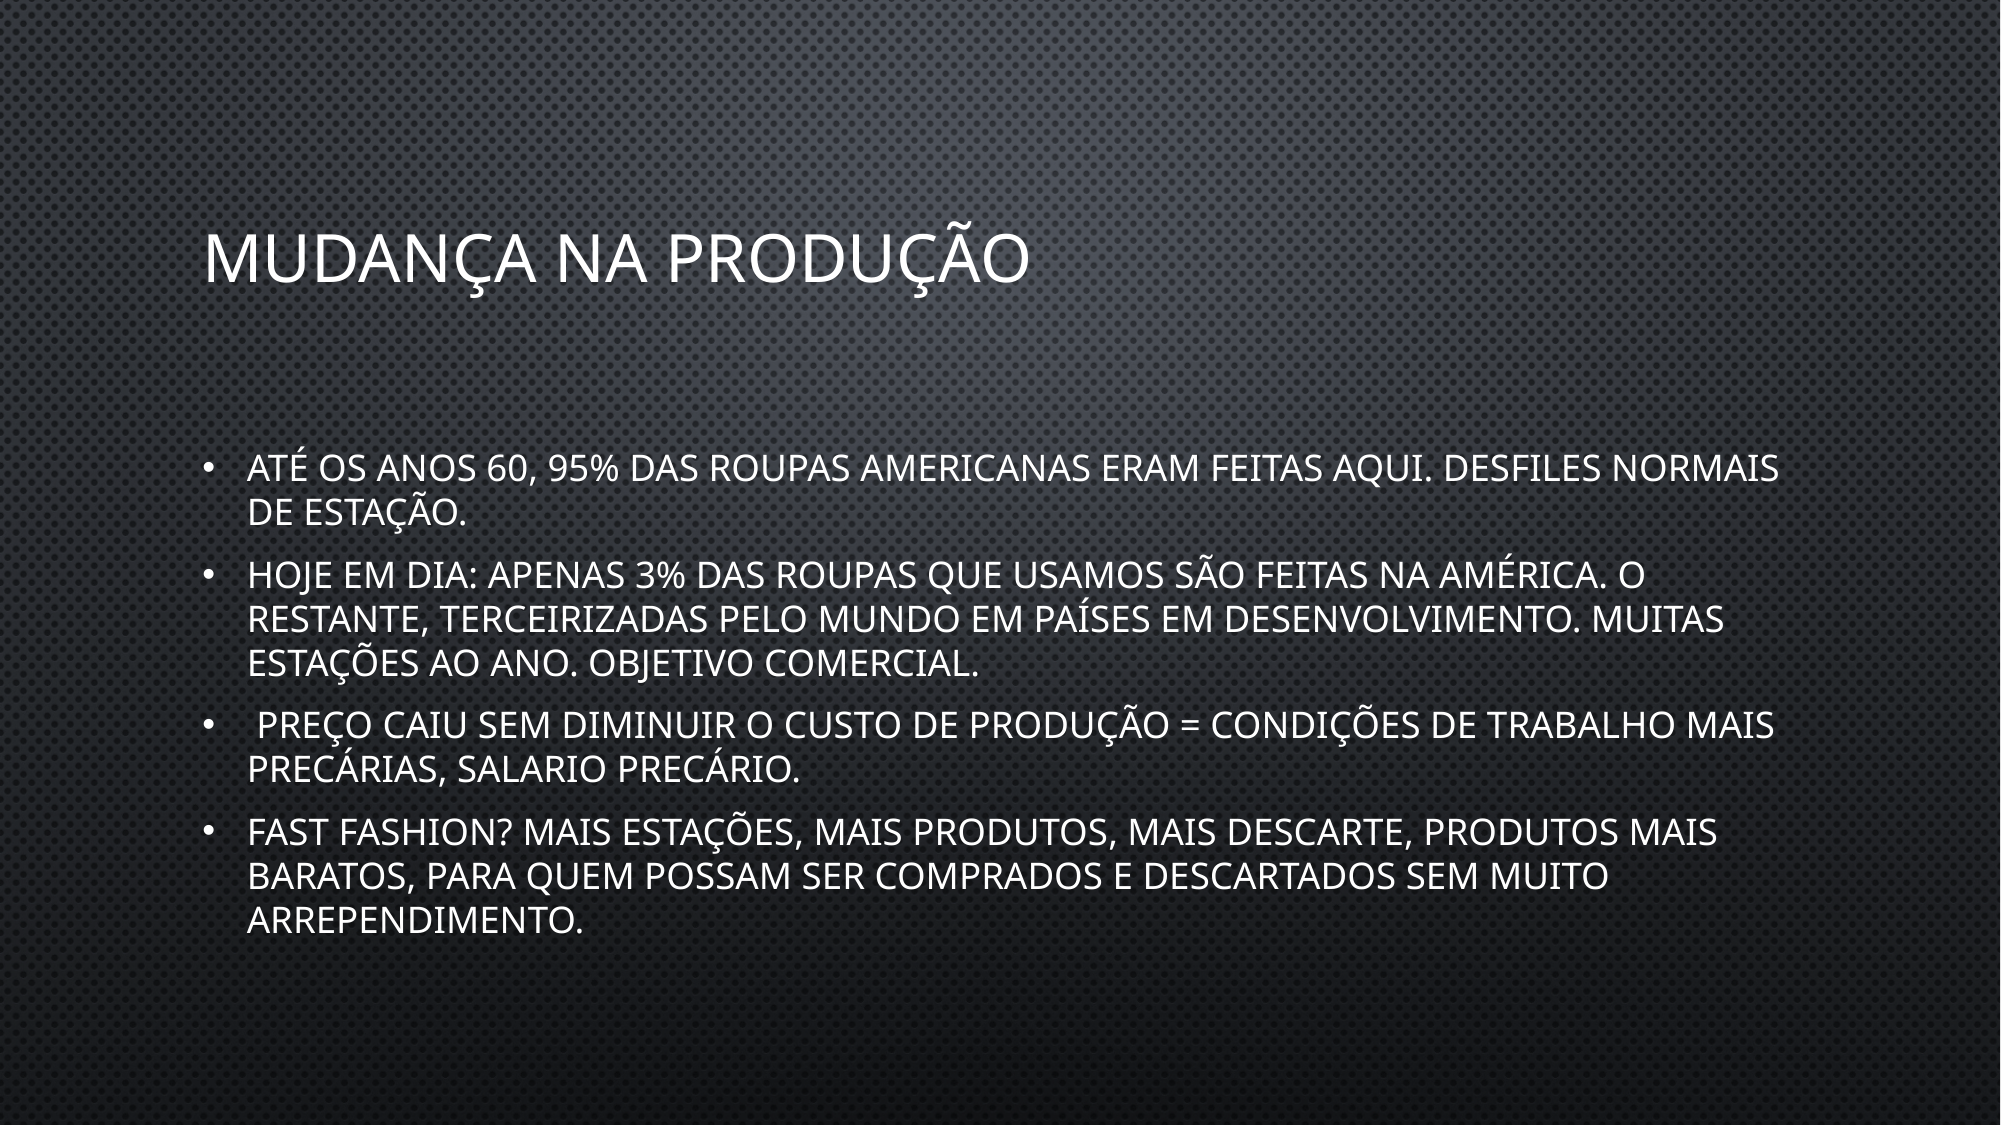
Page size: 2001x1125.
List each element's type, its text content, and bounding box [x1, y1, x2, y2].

title Mudança na produção [187, 99, 1813, 413]
list Até os anos 60, 95% das roupas americanas eram feitas aqui. Desfiles normais de estação. Hoje em dia: apenas 3% das roupas que usamos são feitas na américa. O restante, terceirizadas pelo mundo em países em desenvolvimento. Muitas estações ao ano. Objetivo comercial. Preço caiu sem diminuir o custo de produção = condições de trabalho mais precárias, salario precário. Fast Fashion? Mais estações, mais produtos, mais descarte, produtos mais baratos, para quem possam ser comprados e descartados sem muito arrependimento. [187, 437, 1813, 950]
